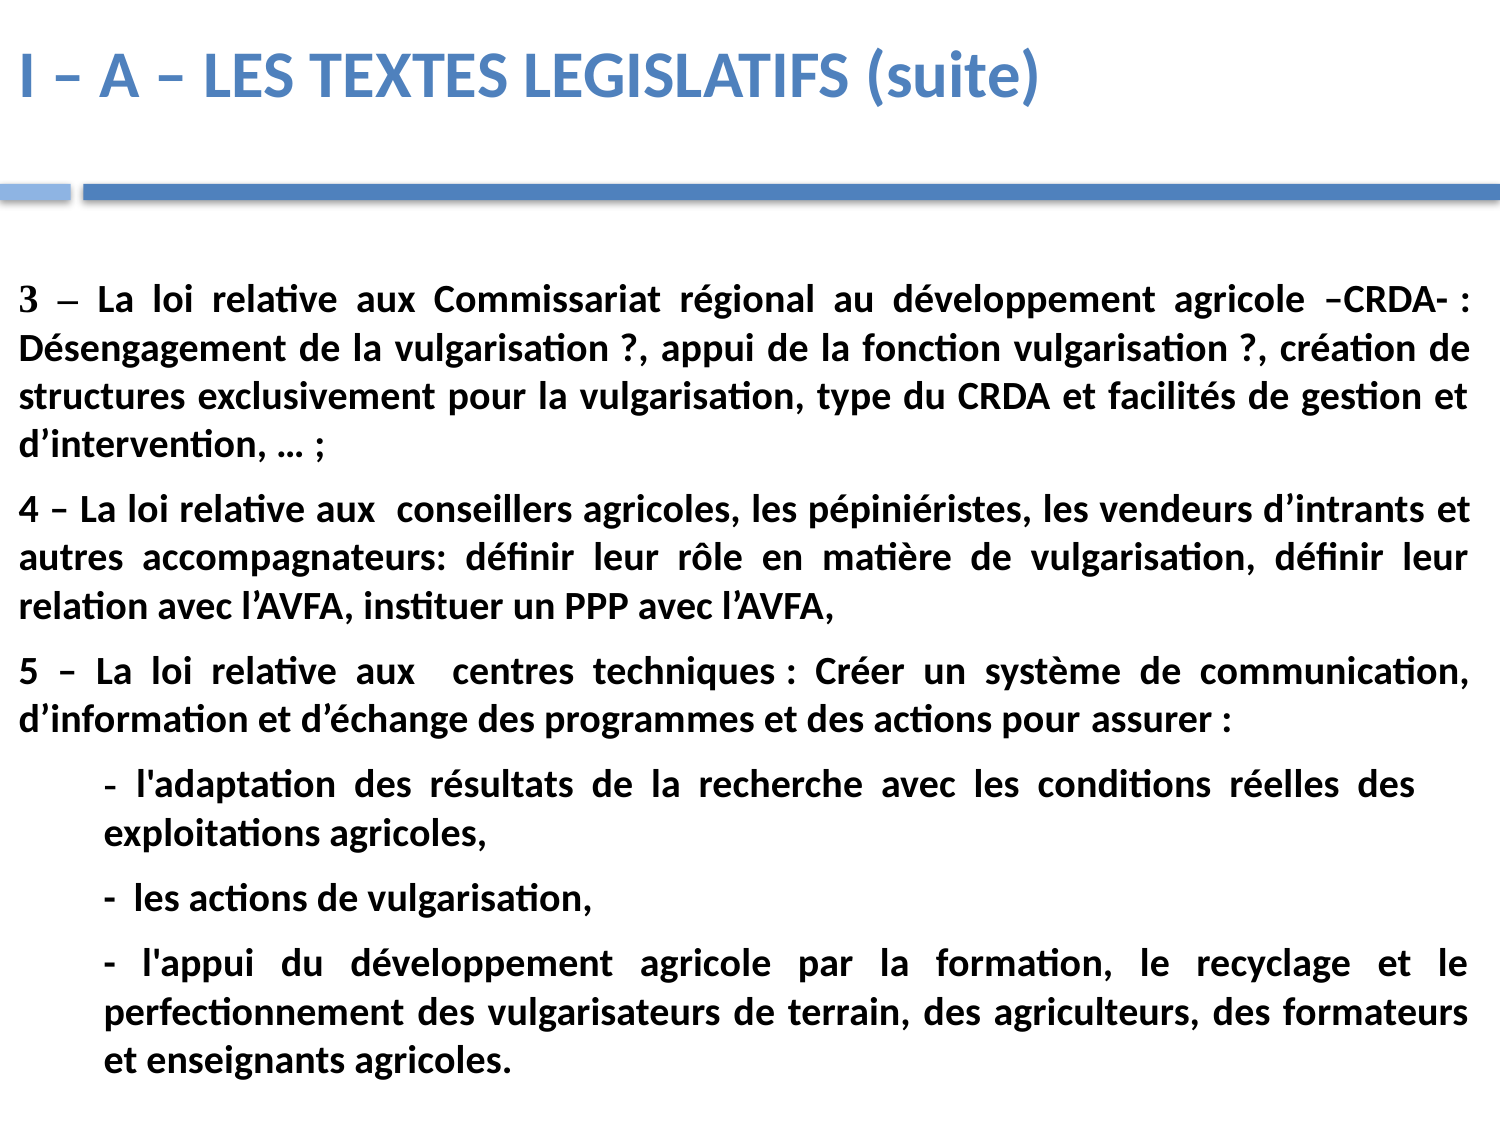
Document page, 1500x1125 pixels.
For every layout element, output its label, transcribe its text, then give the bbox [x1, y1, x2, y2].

title I – A – LES TEXTES LEGISLATIFS (suite) [3, 18, 1426, 173]
list 3 – La loi relative aux Commissariat régional au développement agricole –CRDA- : Désengagement de la vulgarisation ?, appui de la fonction vulgarisation ?, création de structures exclusivement pour la vulgarisation, type du CRDA et facilités de gestion et d’intervention, … ; 4 – La loi relative aux conseillers agricoles, les pépiniéristes, les vendeurs d’intrants et autres accompagnateurs: définir leur rôle en matière de vulgarisation, définir leur relation avec l’AVFA, instituer un PPP avec l’AVFA, 5 – La loi relative aux centres techniques : Créer un système de communication, d’information et d’échange des programmes et des actions pour assurer : - l'adaptation des résultats de la recherche avec les conditions réelles des exploitations agricoles, - les actions de vulgarisation, - l'appui du développement agricole par la formation, le recyclage et le perfectionnement des vulgarisateurs de terrain, des agriculteurs, des formateurs et enseignants agricoles. [3, 196, 1487, 1095]
